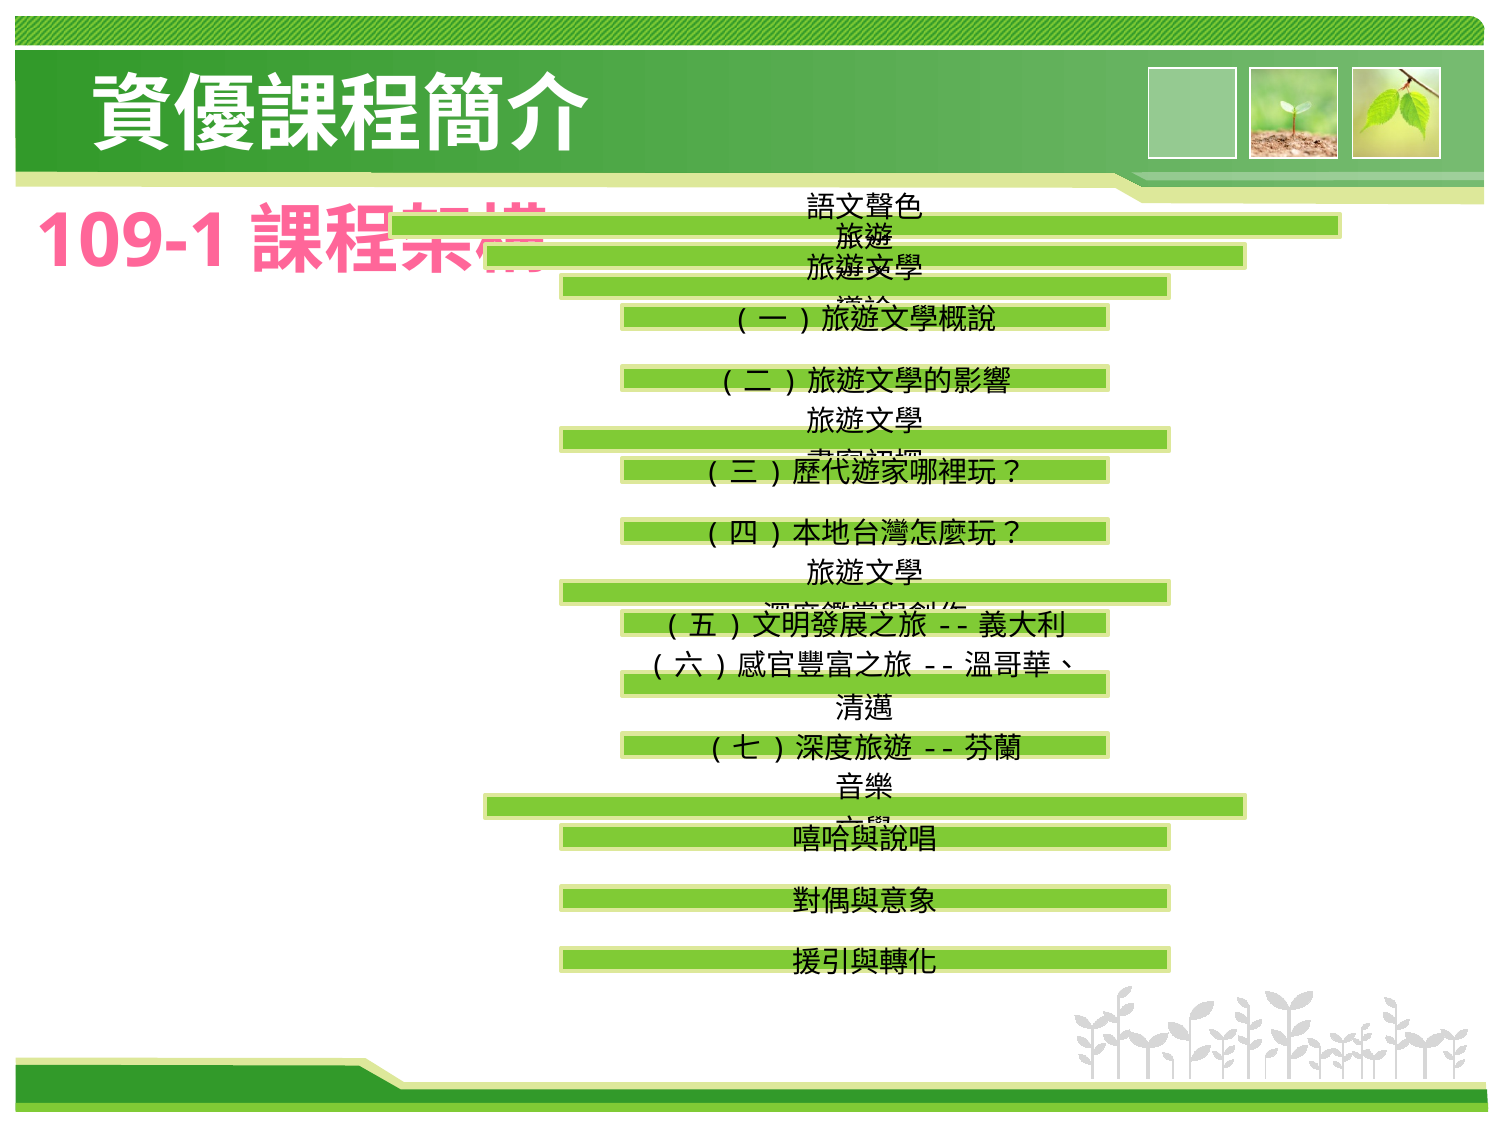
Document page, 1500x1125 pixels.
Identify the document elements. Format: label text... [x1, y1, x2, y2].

title 資優課程簡介 [75, 39, 1138, 182]
picture [1251, 69, 1337, 157]
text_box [271, 213, 1459, 1033]
picture [15, 16, 1485, 46]
picture [1353, 69, 1439, 157]
text_box 109-1課程架構 [0, 184, 1412, 290]
